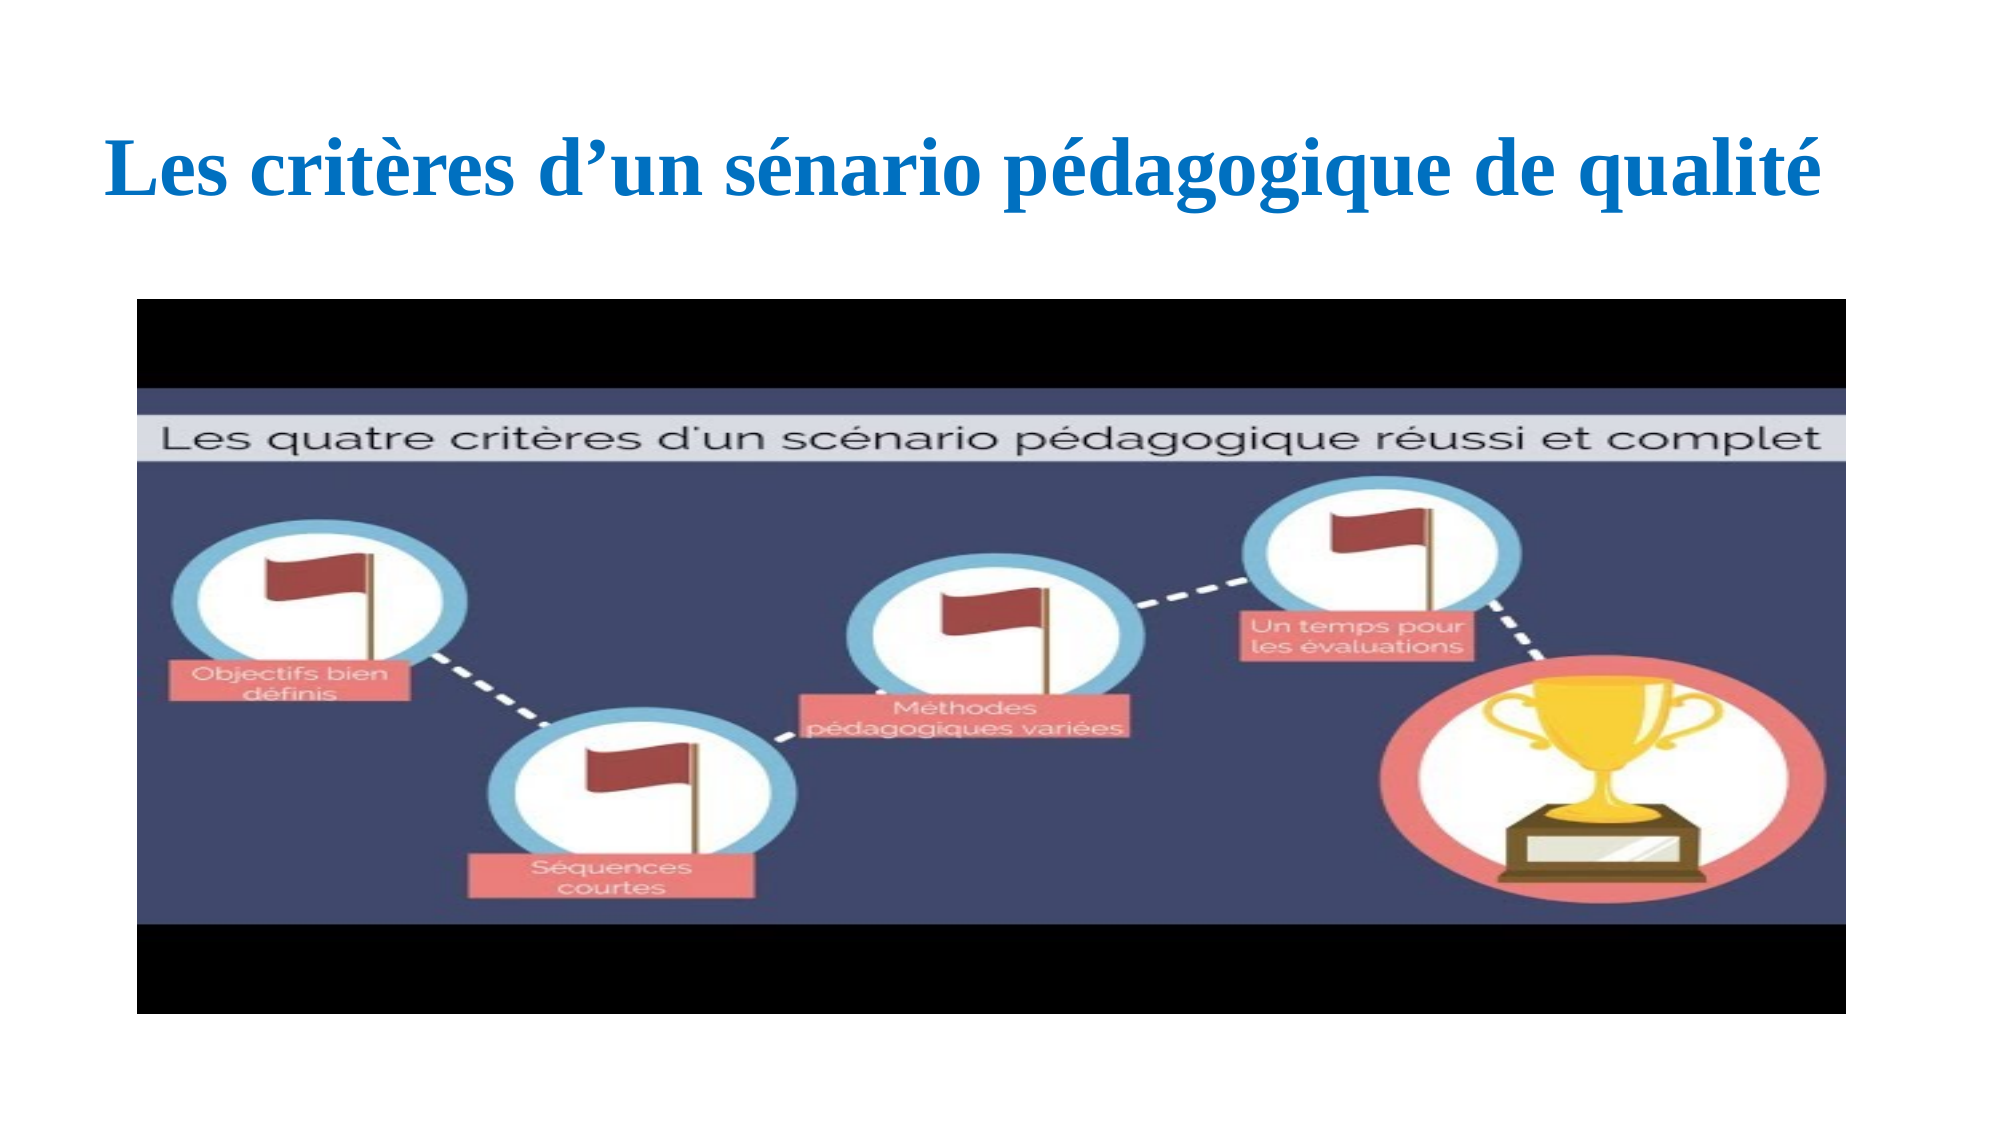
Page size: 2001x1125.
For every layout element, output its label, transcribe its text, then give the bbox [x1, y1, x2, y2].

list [137, 299, 1846, 1014]
title Les critères d’un sénario pédagogique de qualité [66, 59, 1883, 278]
